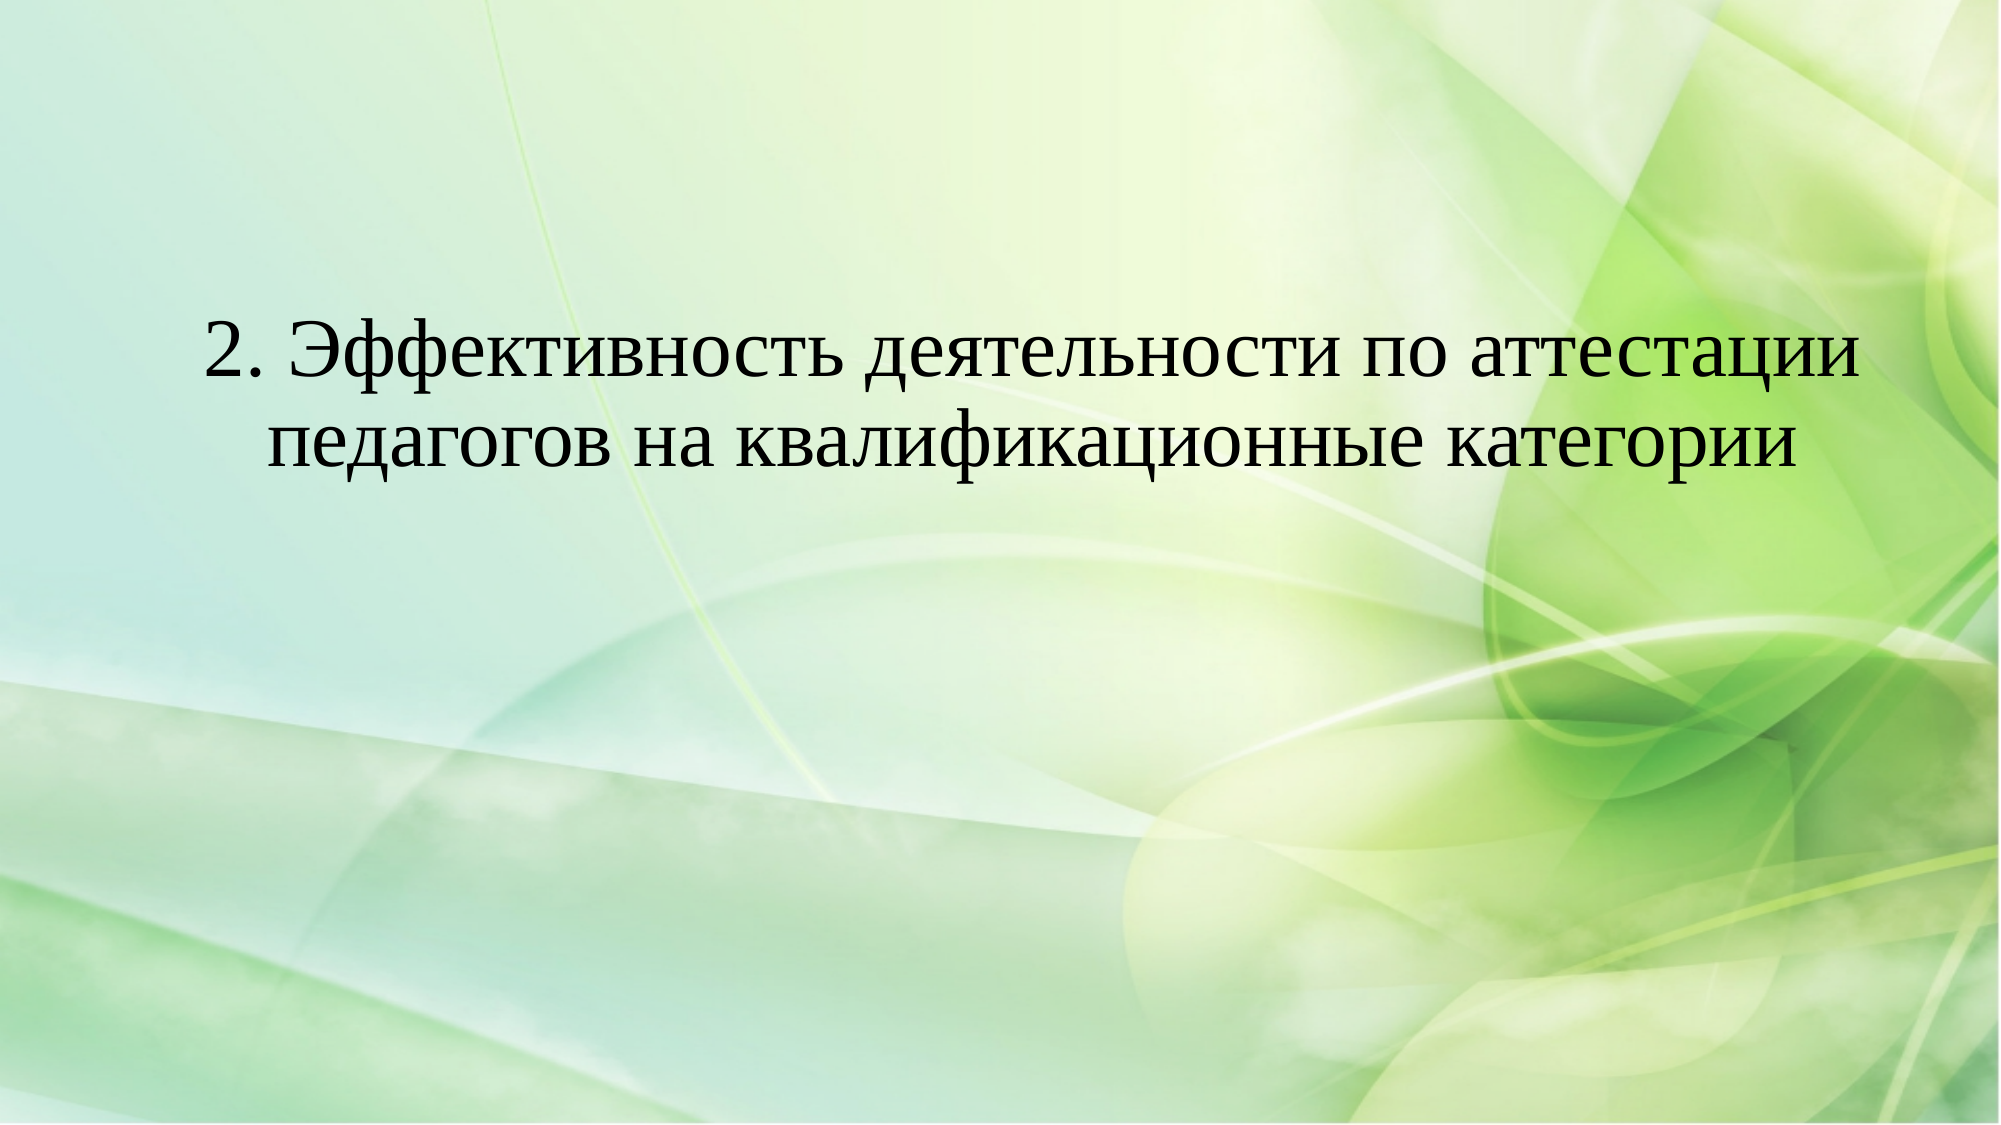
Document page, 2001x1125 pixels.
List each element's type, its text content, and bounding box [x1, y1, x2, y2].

title 2. Эффективность деятельности по аттестации педагогов на квалификационные категории [66, 266, 2000, 523]
